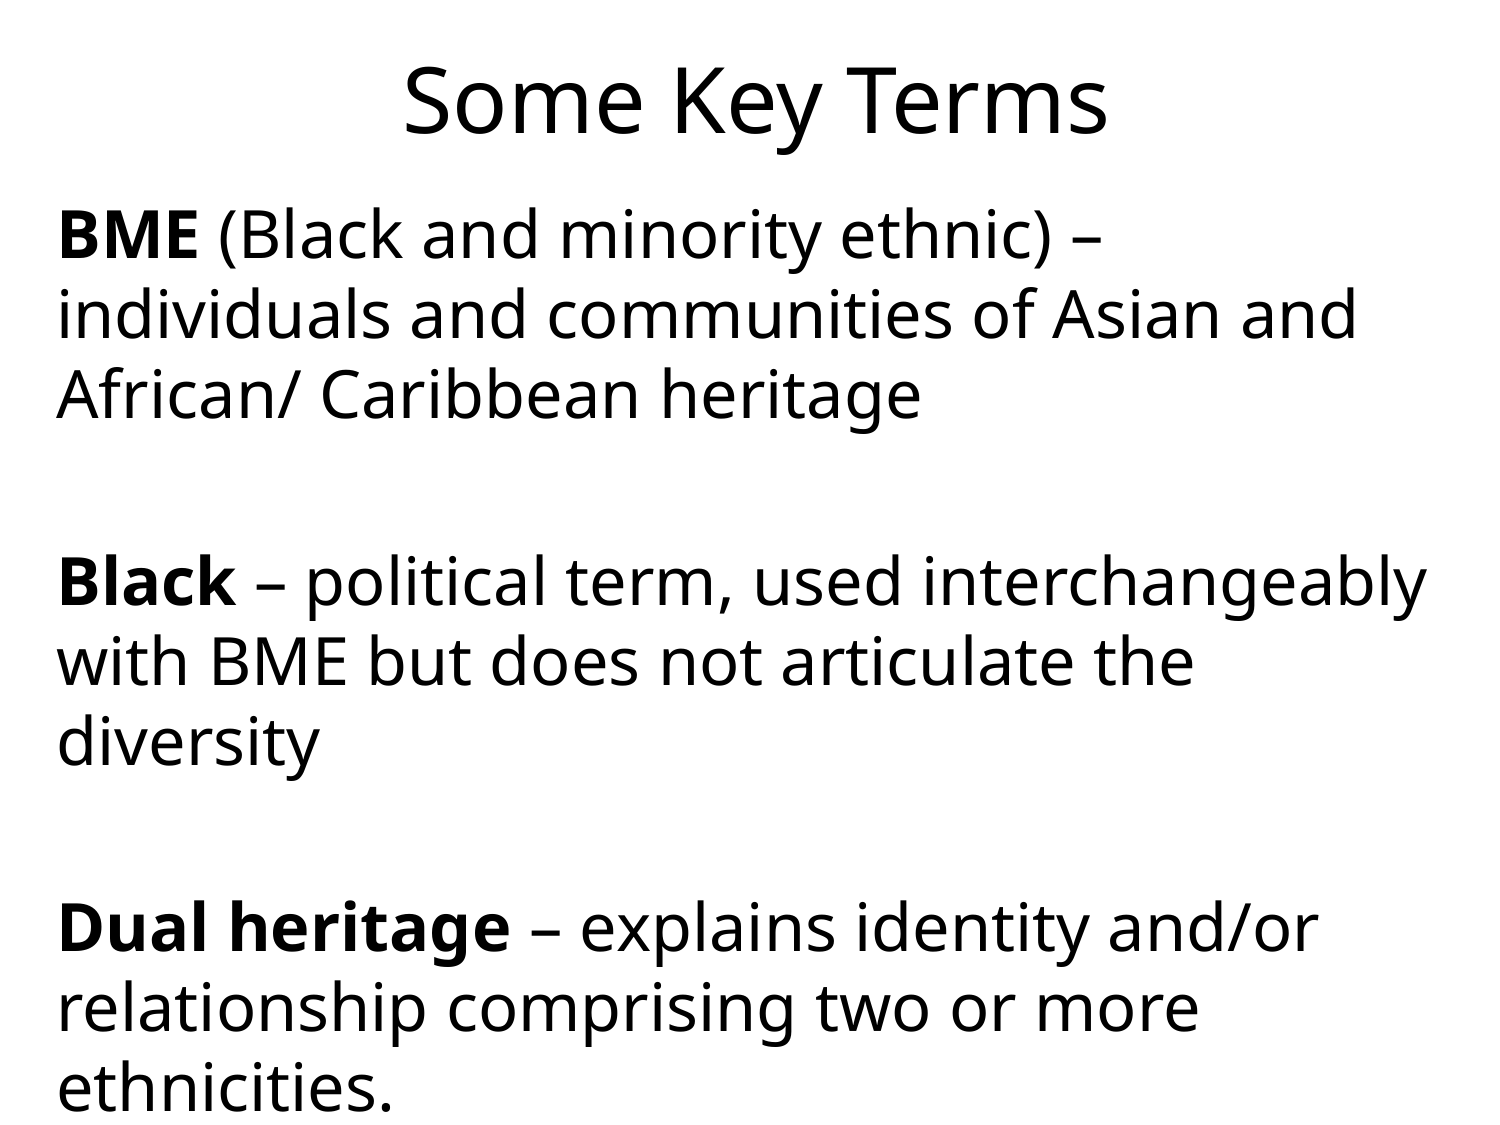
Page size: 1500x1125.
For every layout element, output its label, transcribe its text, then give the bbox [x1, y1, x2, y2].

list BME (Black and minority ethnic) – individuals and communities of Asian and African/ Caribbean heritage Black – political term, used interchangeably with BME but does not articulate the diversity Dual heritage – explains identity and/or relationship comprising two or more ethnicities. [41, 184, 1471, 1083]
title Some Key Terms [42, 45, 1471, 149]
